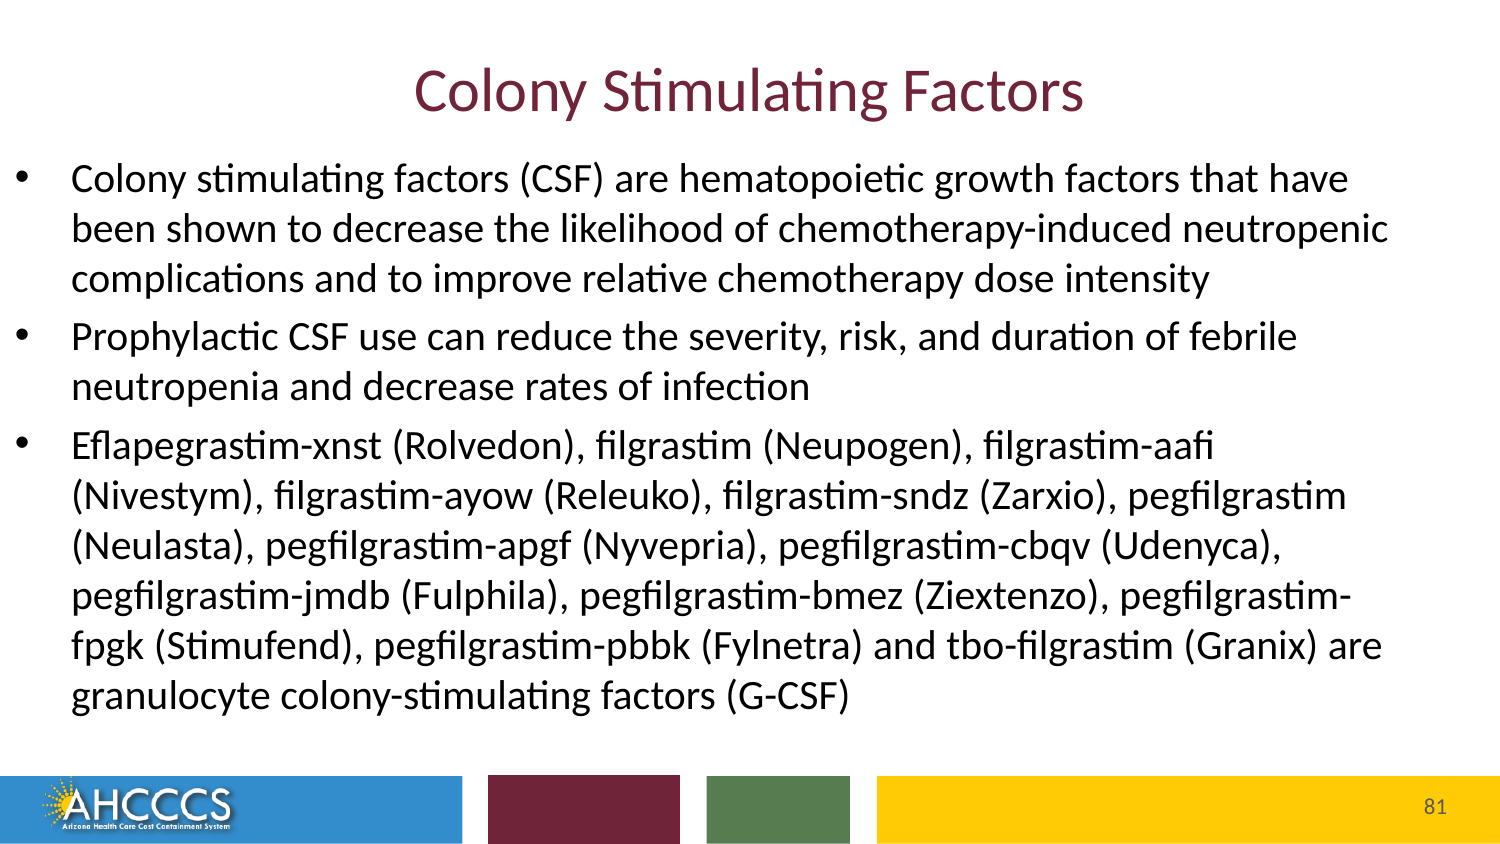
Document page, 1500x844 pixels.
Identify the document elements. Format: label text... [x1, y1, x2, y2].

list Colony stimulating factors (CSF) are hematopoietic growth factors that have been shown to decrease the likelihood of chemotherapy-induced neutropenic complications and to improve relative chemotherapy dose intensity Prophylactic CSF use can reduce the severity, risk, and duration of febrile neutropenia and decrease rates of infection Eflapegrastim-xnst (Rolvedon), filgrastim (Neupogen), filgrastim-aafi (Nivestym), filgrastim-ayow (Releuko), filgrastim-sndz (Zarxio), pegfilgrastim (Neulasta), pegfilgrastim-apgf (Nyvepria), pegfilgrastim-cbqv (Udenyca), pegfilgrastim-jmdb (Fulphila), pegfilgrastim-bmez (Ziextenzo), pegfilgrastim-fpgk (Stimufend), pegfilgrastim-pbbk (Fylnetra) and tbo-filgrastim (Granix) are granulocyte colony-stimulating factors (G-CSF) [0, 143, 1425, 748]
picture [42, 776, 230, 830]
title Colony Stimulating Factors [75, 22, 1425, 143]
